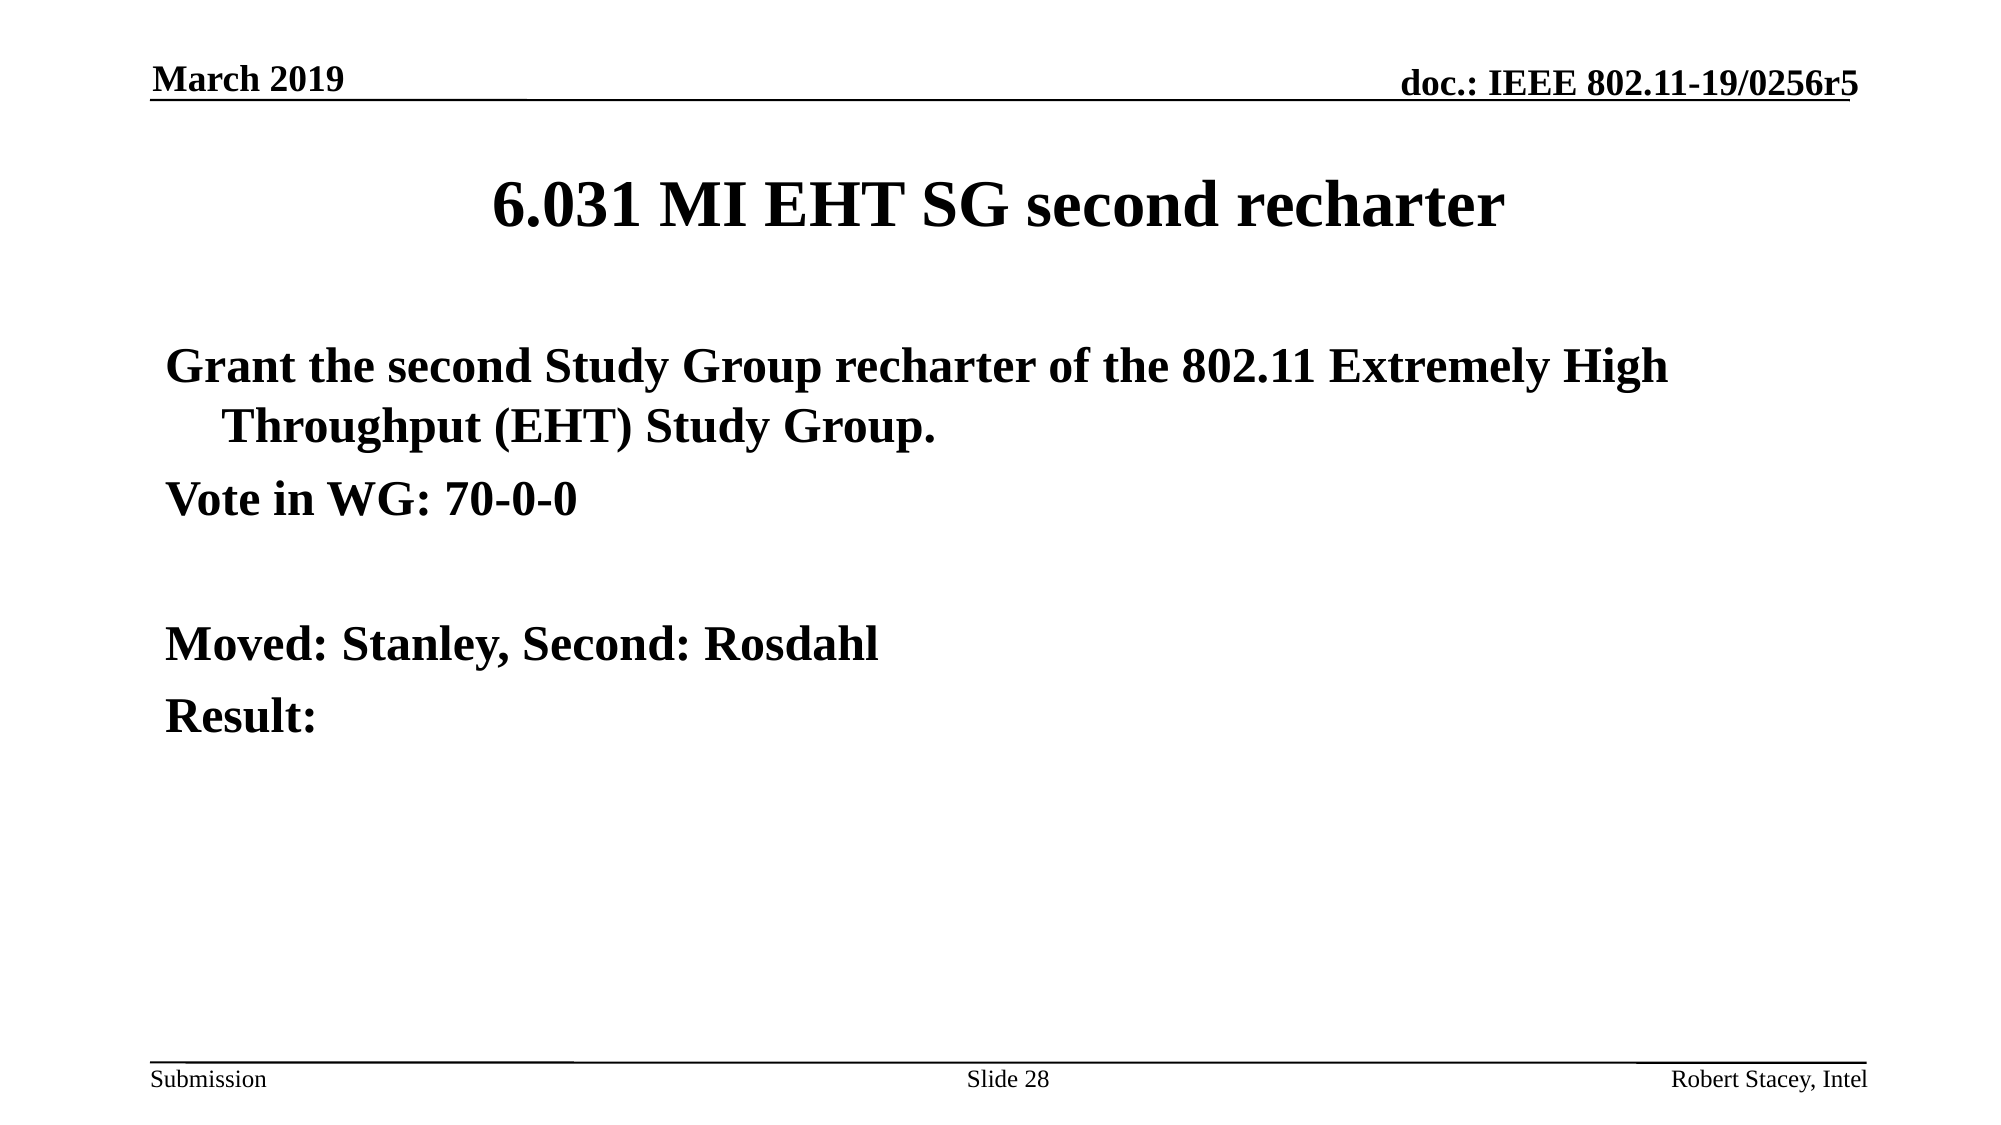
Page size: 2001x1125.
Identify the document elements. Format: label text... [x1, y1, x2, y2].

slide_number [152, 54, 563, 100]
slide_number Slide 28 [950, 1061, 1067, 1123]
list Grant the second Study Group recharter of the 802.11 Extremely High Throughput (EHT) Study Group. Vote in WG: 70-0-0 Moved: Stanley, Second: Rosdahl Result: [149, 324, 1850, 1000]
title 6.031 MI EHT SG second recharter [149, 112, 1850, 288]
footer Robert Stacey, Intel [1171, 1061, 1869, 1093]
